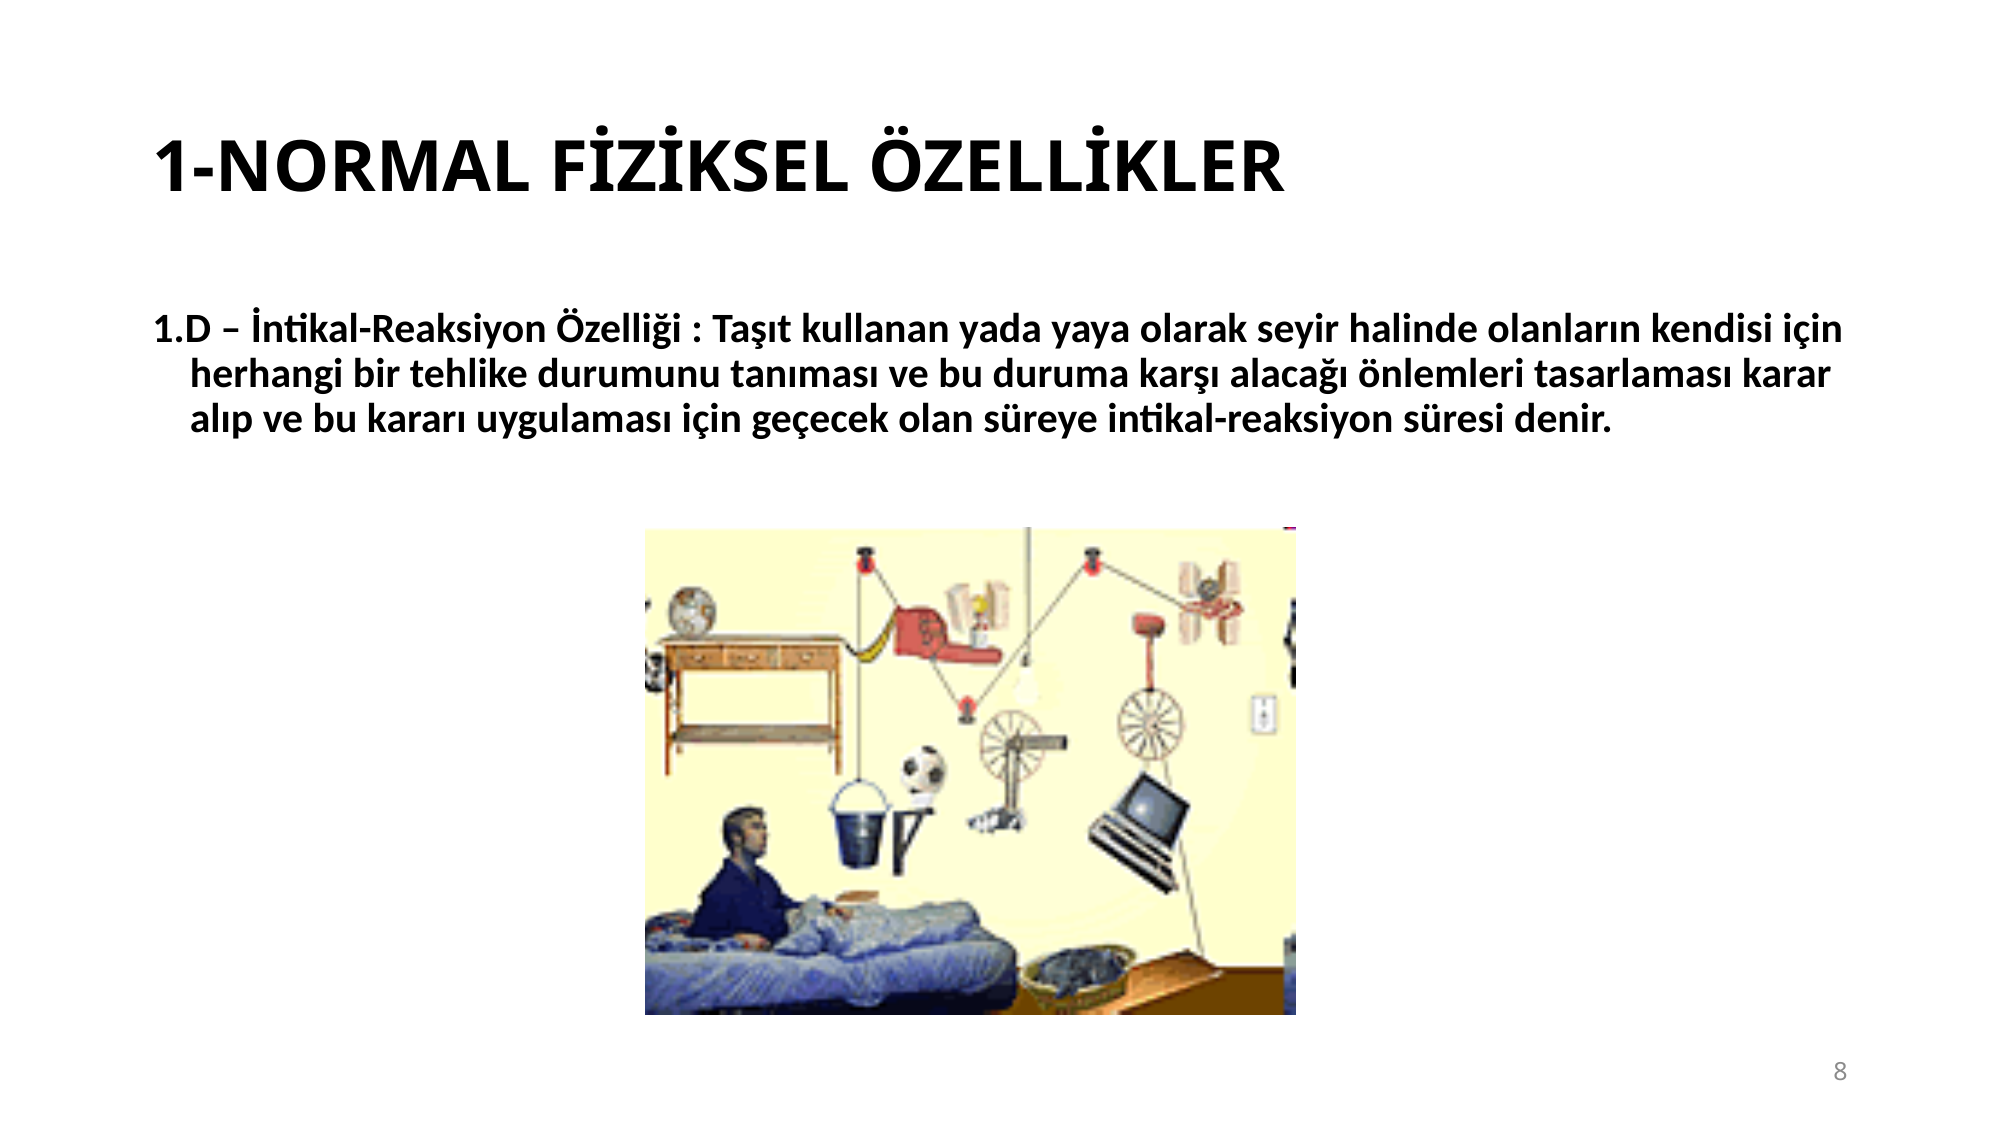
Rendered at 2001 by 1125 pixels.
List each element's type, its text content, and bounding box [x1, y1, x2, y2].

slide_number 8 [1412, 1042, 1863, 1103]
title 1-NORMAL FİZİKSEL ÖZELLİKLER [137, 59, 1863, 278]
list 1.D – İntikal-Reaksiyon Özelliği : Taşıt kullanan yada yaya olarak seyir halinde olanların kendisi için herhangi bir tehlike durumunu tanıması ve bu duruma karşı alacağı önlemleri tasarlaması karar alıp ve bu kararı uygulaması için geçecek olan süreye intikal-reaksiyon süresi denir. [137, 299, 1863, 1014]
picture [645, 527, 1296, 1015]
